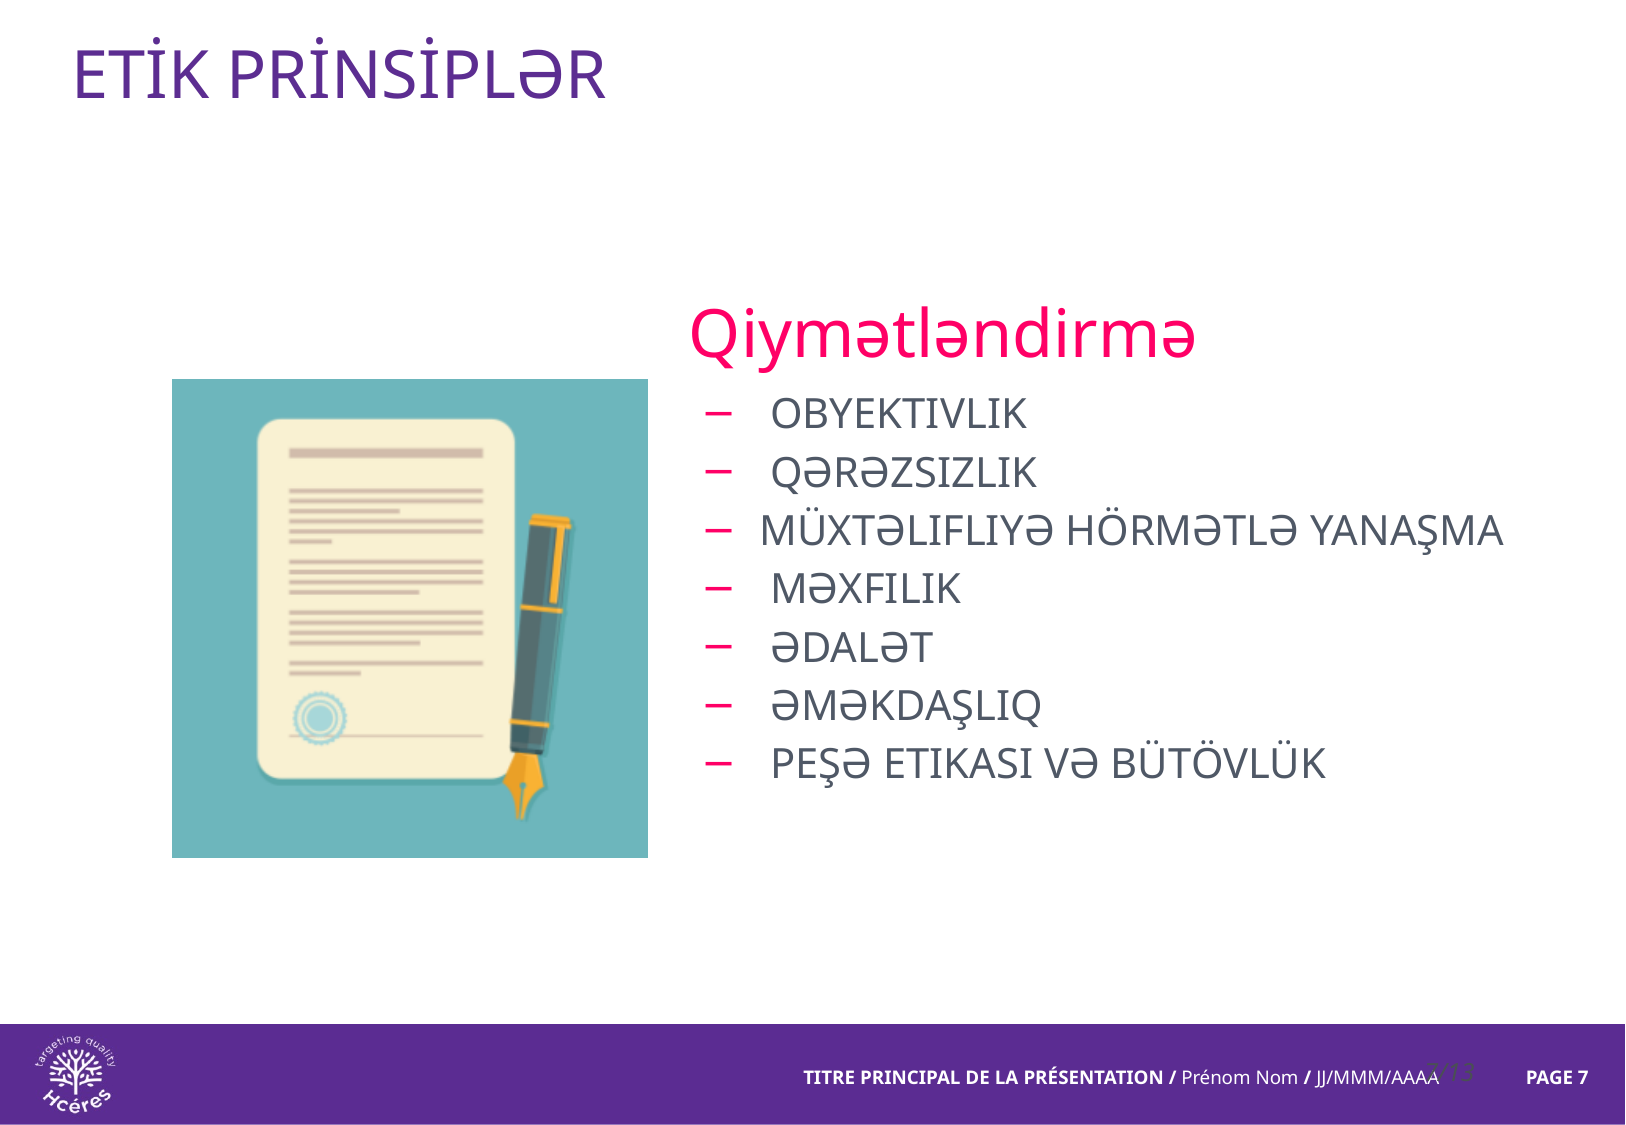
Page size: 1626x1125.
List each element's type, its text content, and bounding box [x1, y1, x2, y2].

text_box ETİK PRİNSİPLƏR [56, 24, 1587, 179]
picture [171, 379, 648, 858]
text_box Qiymətləndirmə [674, 283, 1534, 379]
list obyektivlik qərəzsizlik müxtəlifliyə hörmətlə yanaşma məxfilik ədalət əməkdaşlıq peşə etikası və bütövlük [673, 379, 1617, 817]
picture [0, 1024, 1625, 1125]
